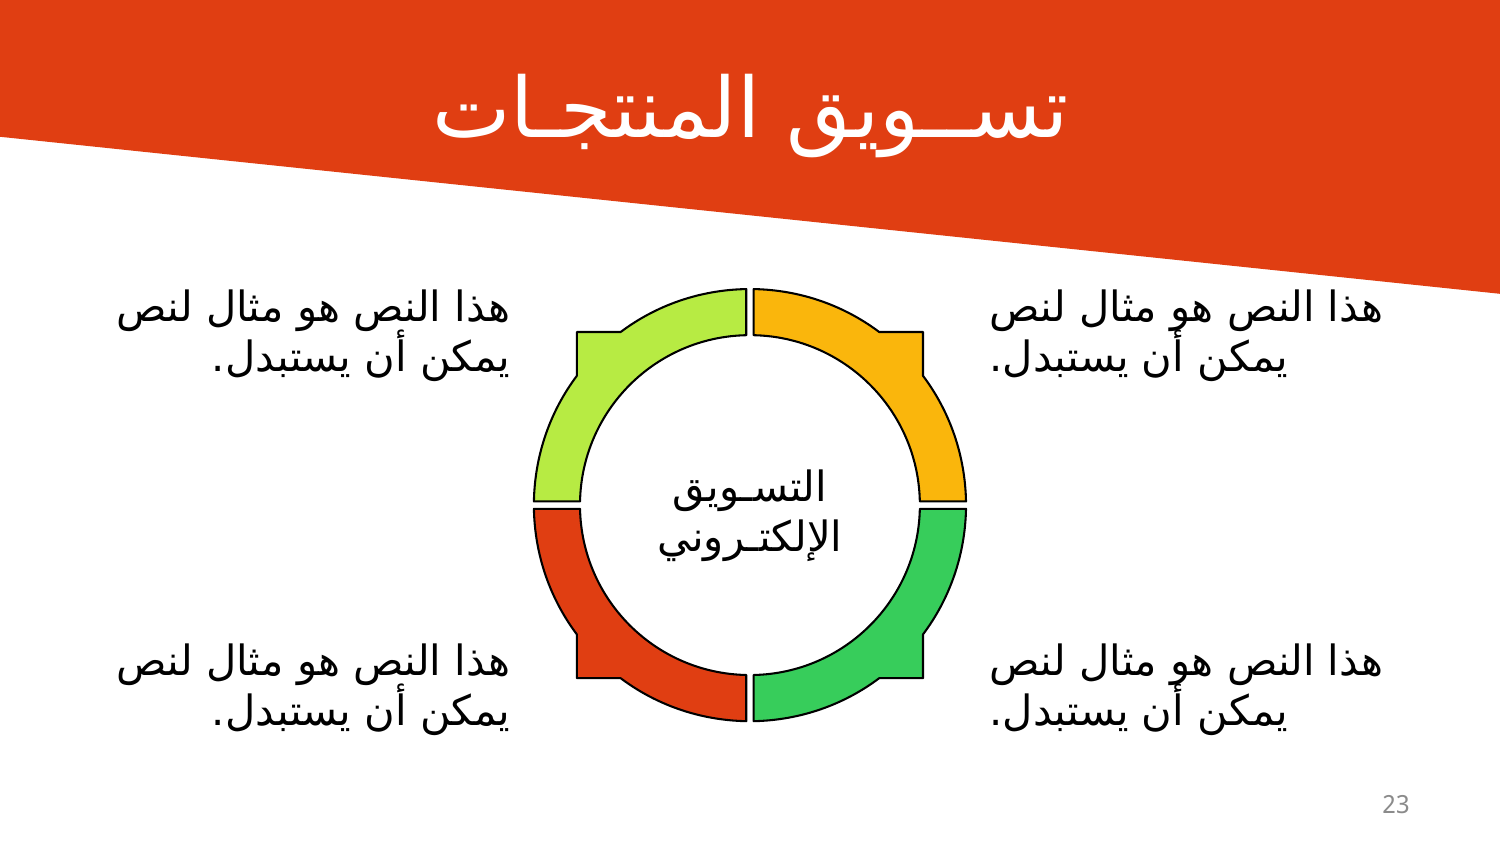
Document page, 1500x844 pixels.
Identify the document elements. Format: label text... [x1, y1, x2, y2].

list التسـويق الإلكتـروني [603, 410, 897, 609]
title تســويق المنتجـات [76, 33, 1425, 175]
list هذا النص هو مثال لنص يمكن أن يستبدل. [100, 272, 526, 387]
list هذا النص هو مثال لنص يمكن أن يستبدل. [100, 626, 526, 741]
list هذا النص هو مثال لنص يمكن أن يستبدل. [974, 272, 1400, 387]
slide_number 23 [1074, 782, 1425, 827]
list هذا النص هو مثال لنص يمكن أن يستبدل. [974, 626, 1400, 741]
